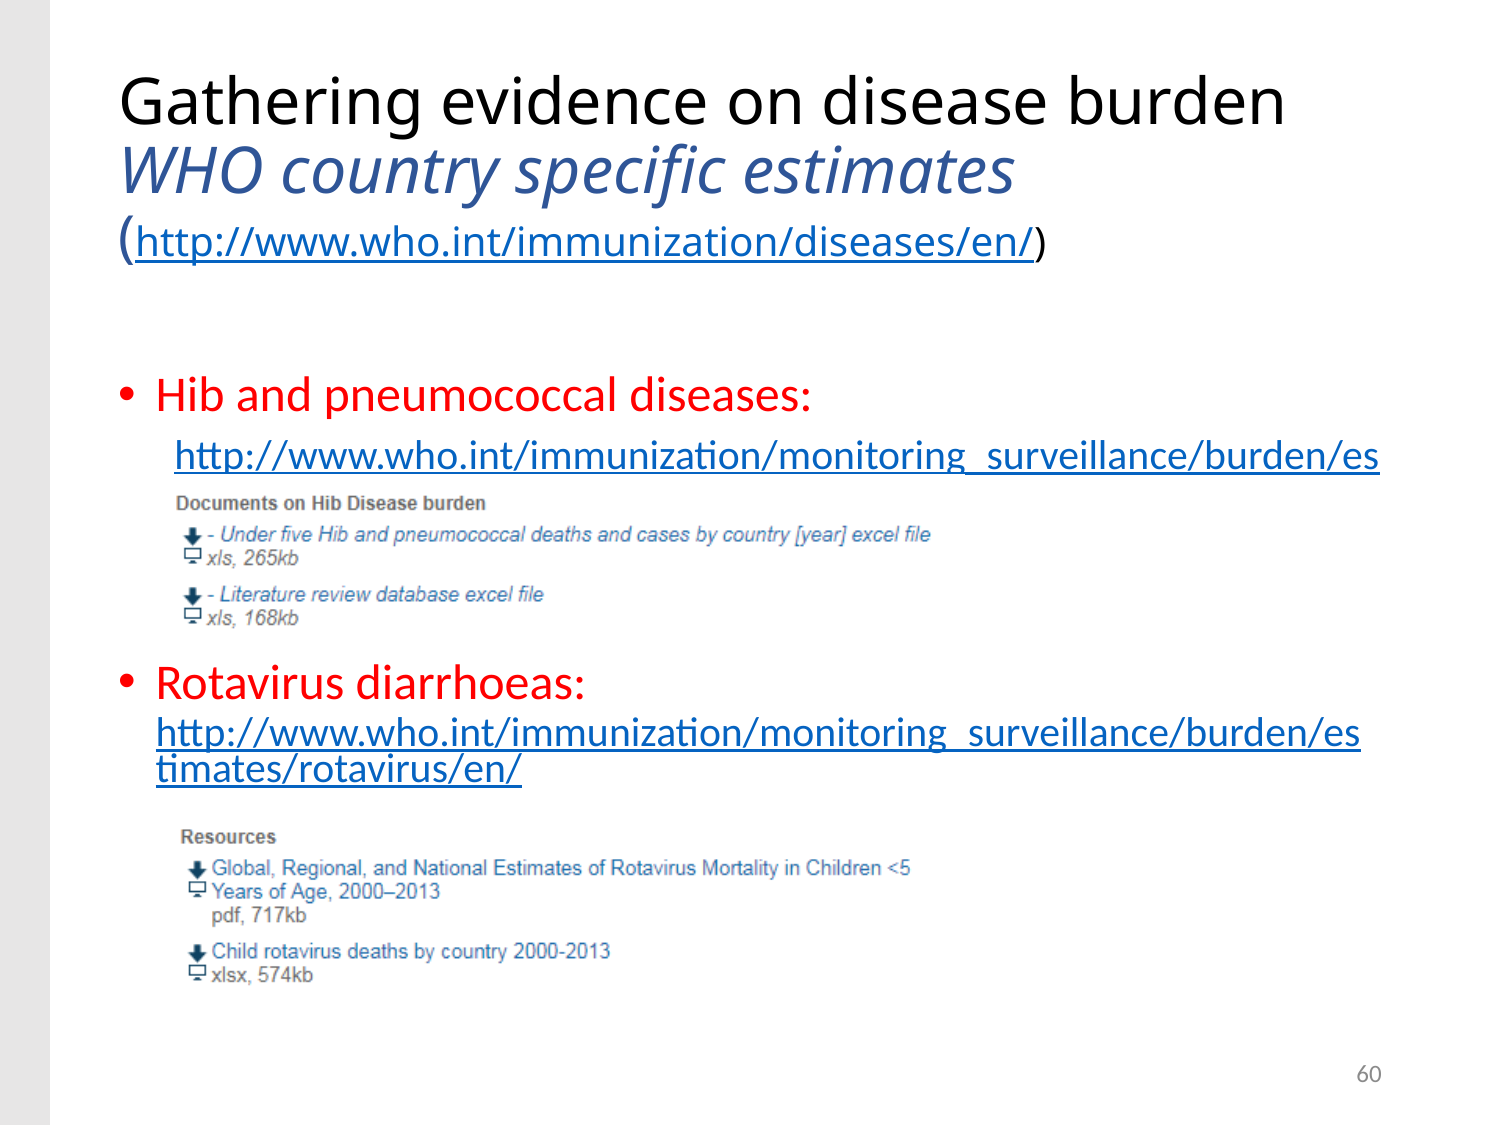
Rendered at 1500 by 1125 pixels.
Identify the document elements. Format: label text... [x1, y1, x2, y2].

list Hib and pneumococcal diseases: http://www.who.int/immunization/monitoring_surveillance/burden/estimates/Pneumo_hib_2000/en/index1.html Rotavirus diarrhoeas: http://www.who.int/immunization/monitoring_surveillance/burden/estimates/rotavirus/en/ [103, 361, 1397, 1075]
picture [124, 814, 985, 998]
slide_number 60 [1059, 1042, 1397, 1103]
picture [124, 474, 965, 638]
title Gathering evidence on disease burden WHO country specific estimates (http://www.who.int/immunization/diseases/en/) [103, 59, 1397, 278]
